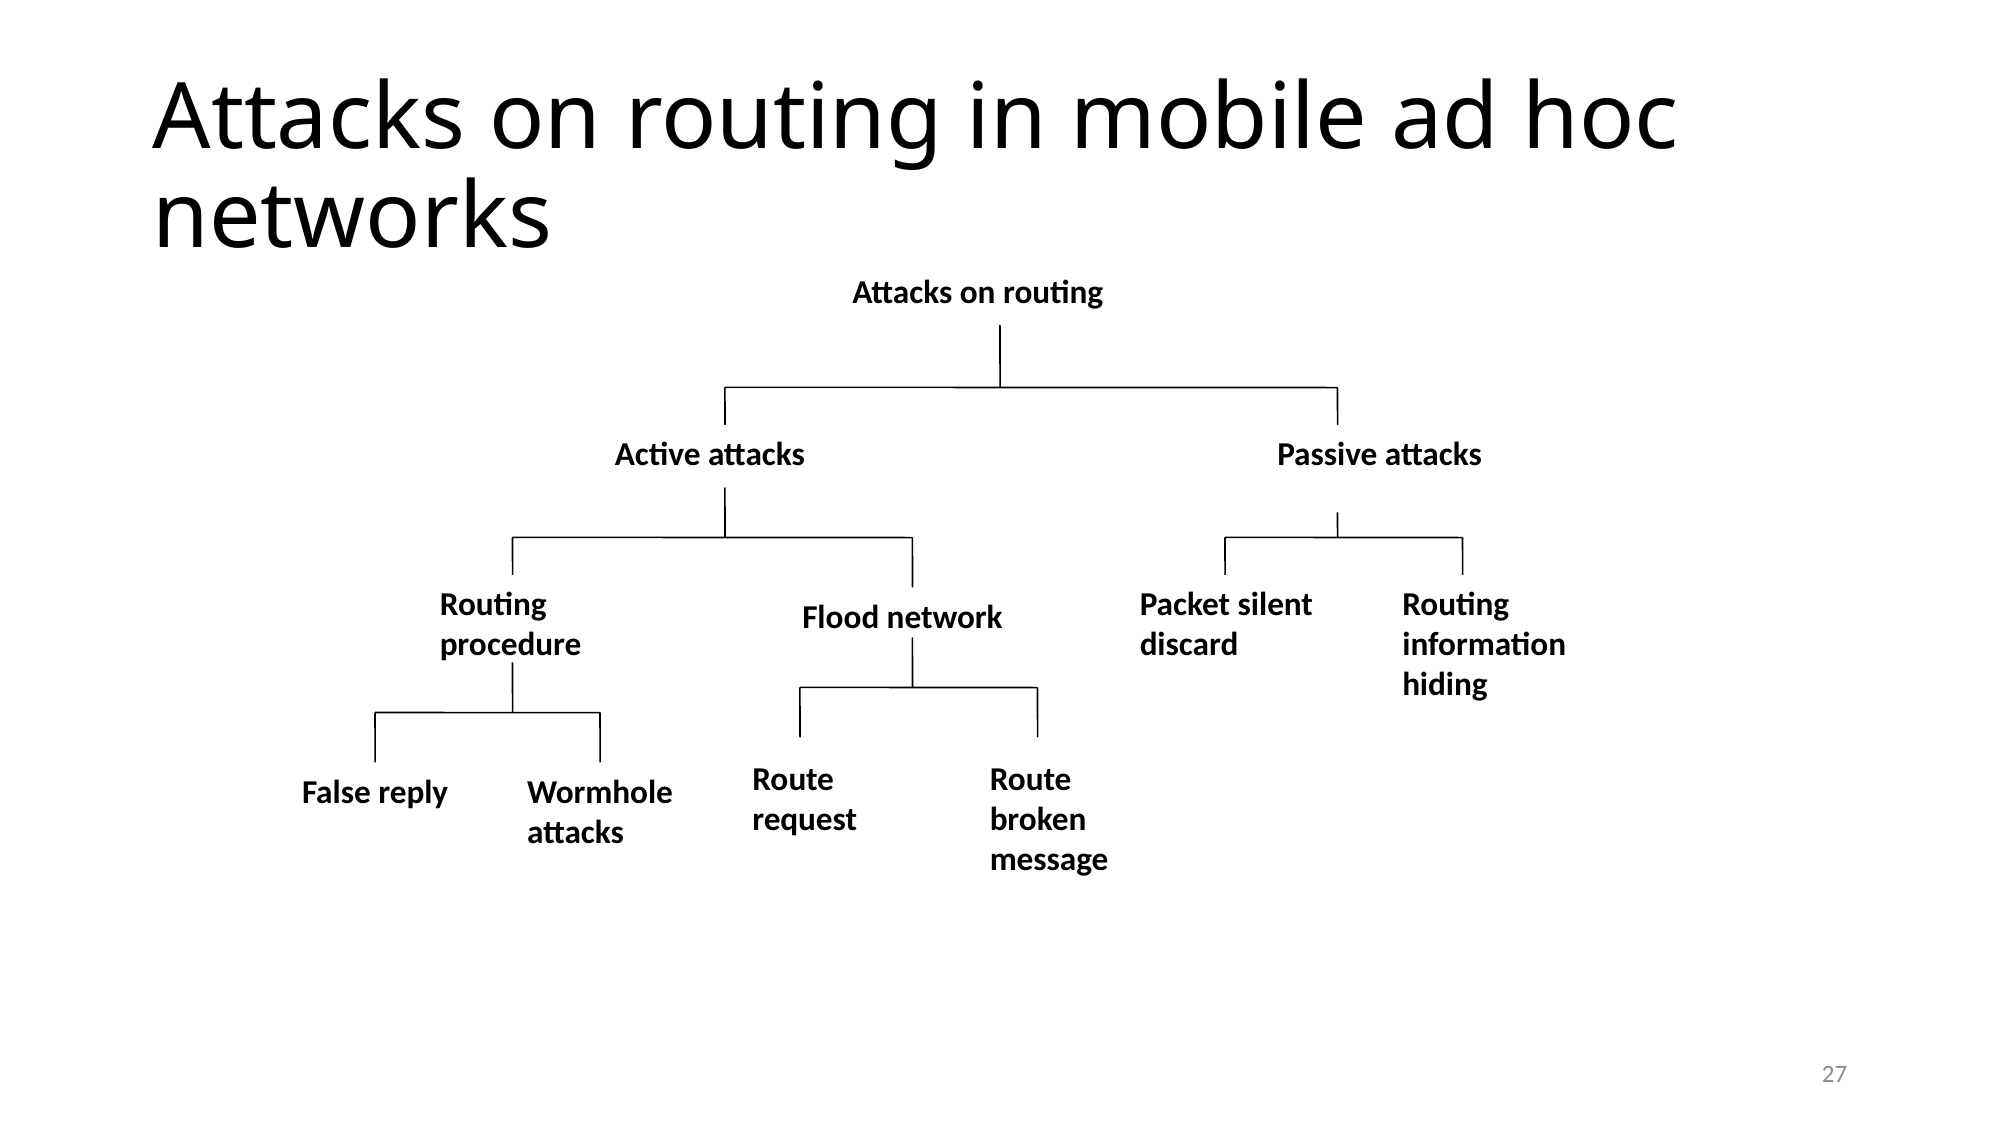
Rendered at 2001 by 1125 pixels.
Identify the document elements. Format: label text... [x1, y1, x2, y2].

text_box False reply [287, 762, 512, 818]
text_box Route broken message [975, 749, 1150, 885]
text_box Flood network [787, 587, 1050, 643]
title Attacks on routing in mobile ad hoc networks [137, 59, 1863, 278]
text_box Routing information hiding [1387, 574, 1625, 710]
text_box Passive attacks [1262, 424, 1538, 480]
slide_number 27 [1412, 1042, 1863, 1103]
text_box Routing procedure [424, 574, 638, 670]
text_box Packet silent discard [1124, 574, 1363, 670]
text_box Attacks on routing [837, 262, 1163, 318]
text_box Route request [737, 749, 938, 845]
text_box Active attacks [599, 424, 888, 480]
text_box Wormhole attacks [512, 762, 738, 858]
